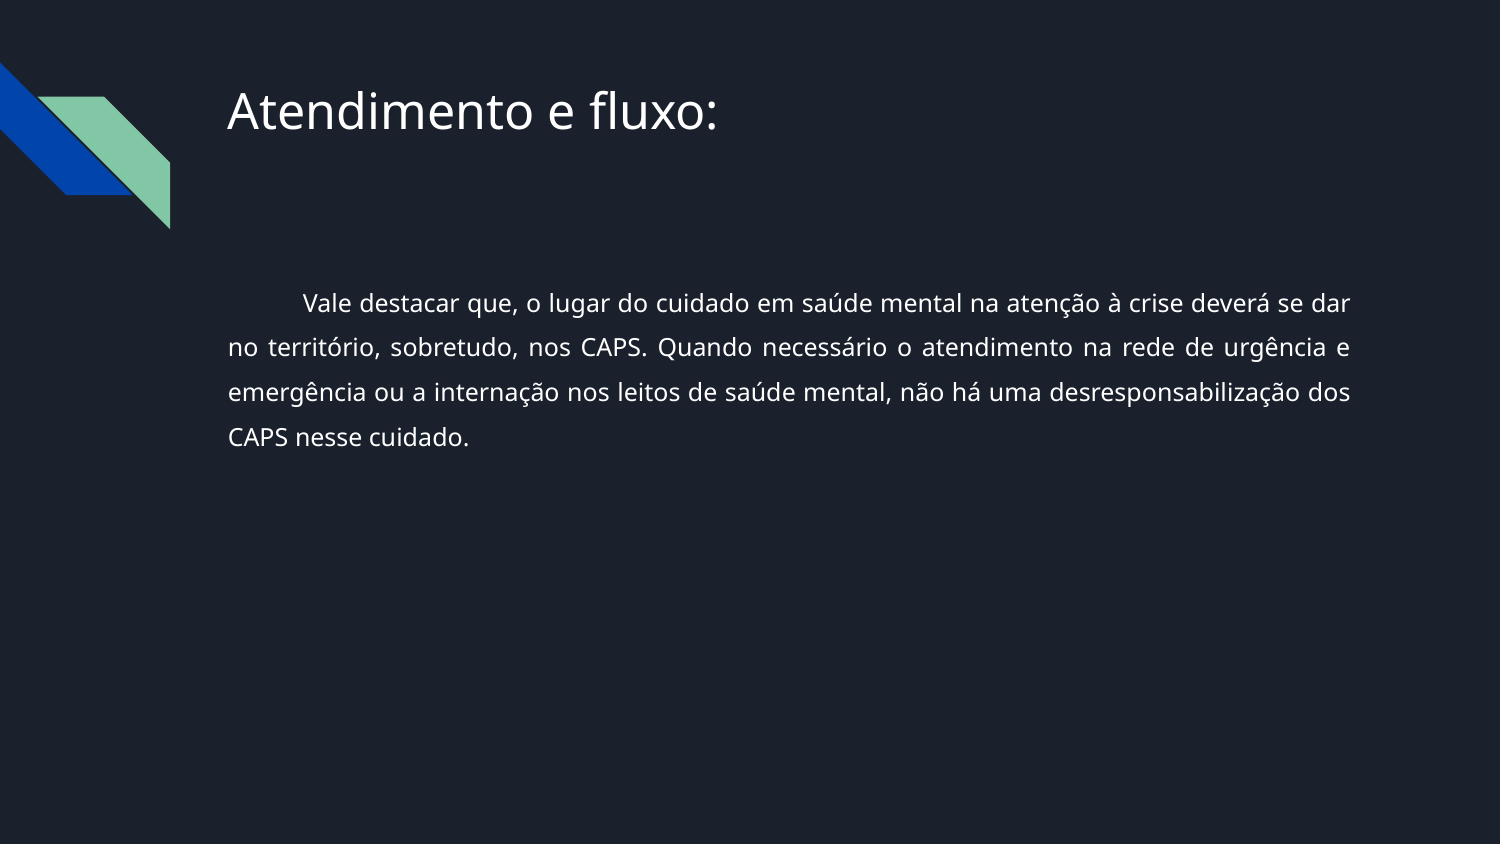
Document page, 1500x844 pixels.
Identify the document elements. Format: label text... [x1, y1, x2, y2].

title Atendimento e fluxo: [212, 64, 1368, 215]
list Vale destacar que, o lugar do cuidado em saúde mental na atenção à crise deverá se dar no território, sobretudo, nos CAPS. Quando necessário o atendimento na rede de urgência e emergência ou a internação nos leitos de saúde mental, não há uma desresponsabilização dos CAPS nesse cuidado. [212, 257, 1368, 735]
